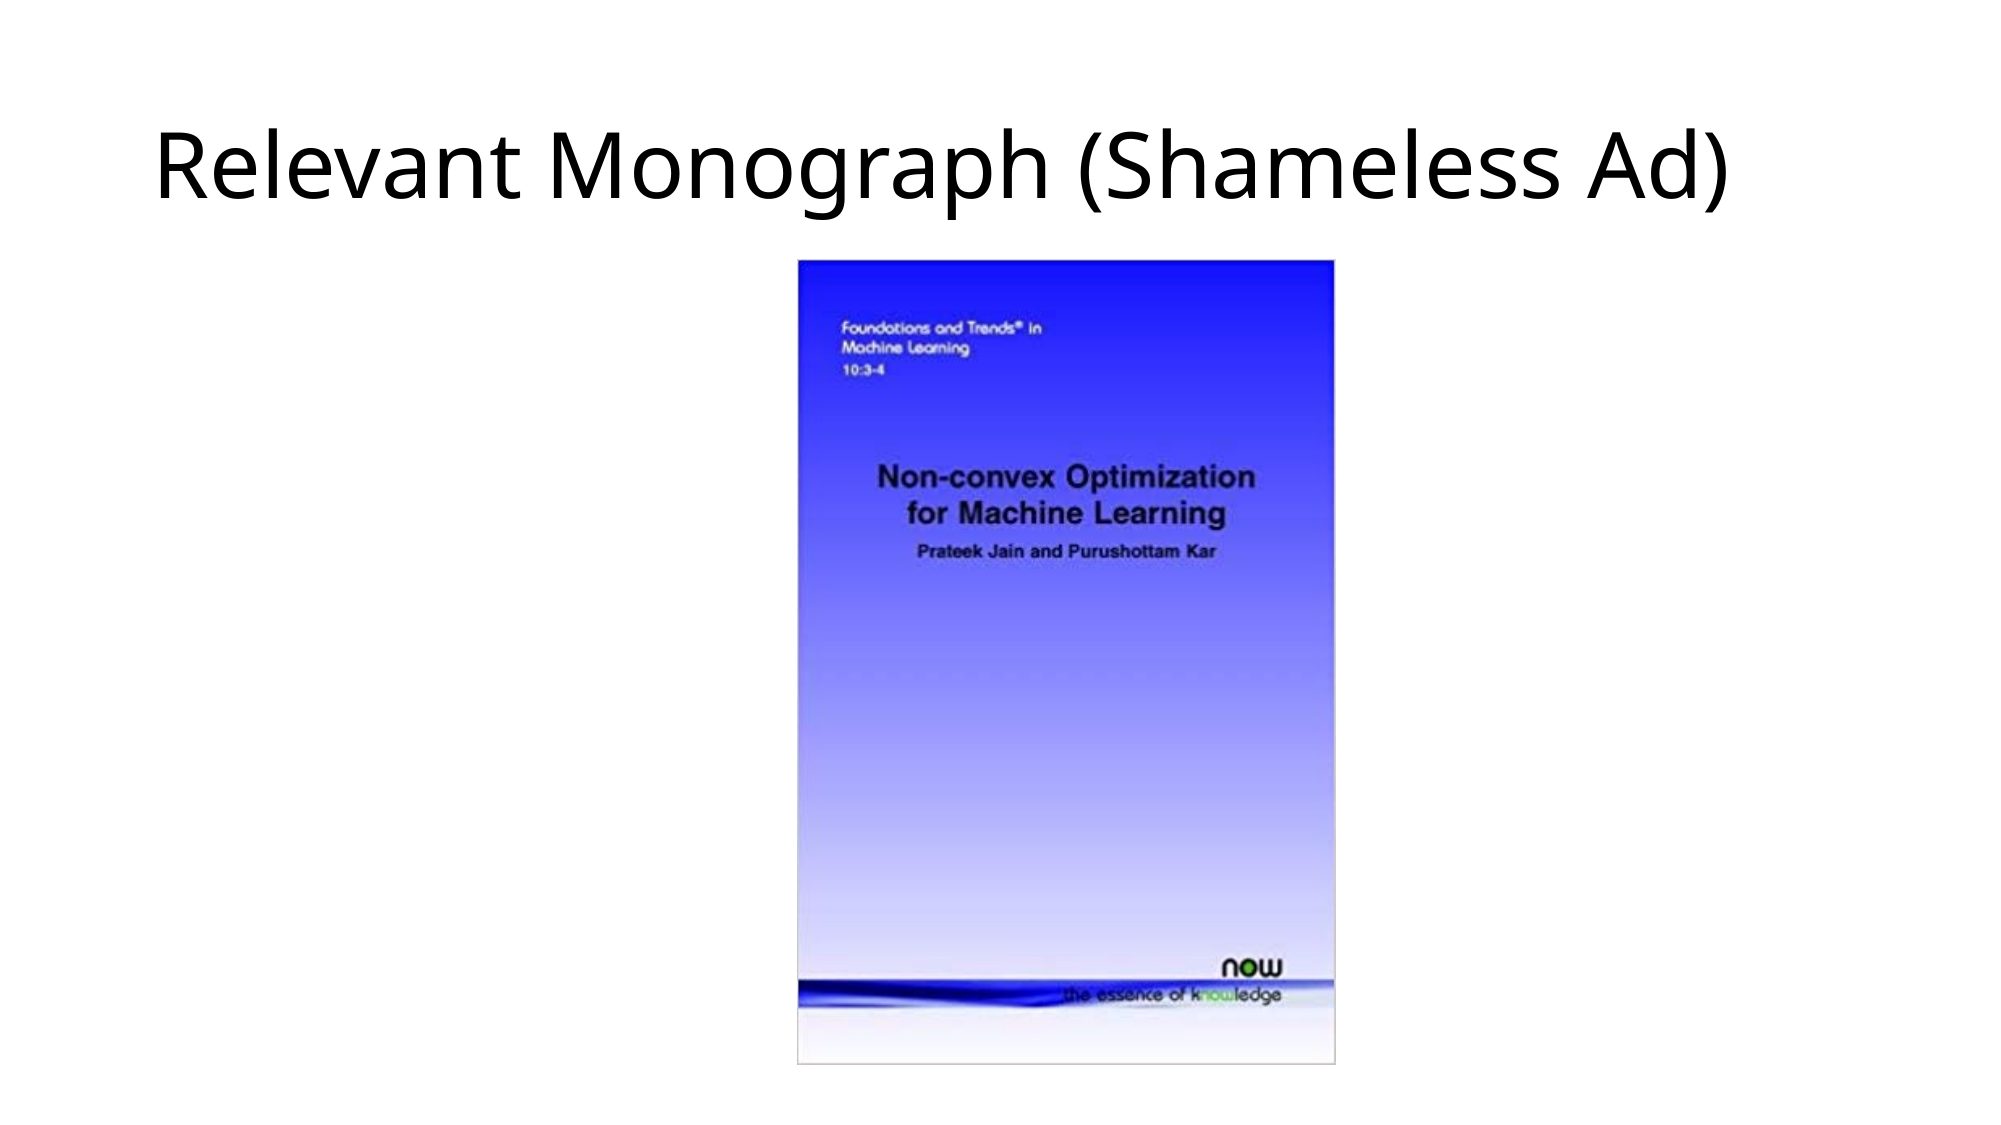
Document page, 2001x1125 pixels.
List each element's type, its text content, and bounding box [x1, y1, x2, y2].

picture [797, 258, 1336, 1065]
title Relevant Monograph (Shameless Ad) [137, 59, 1863, 278]
